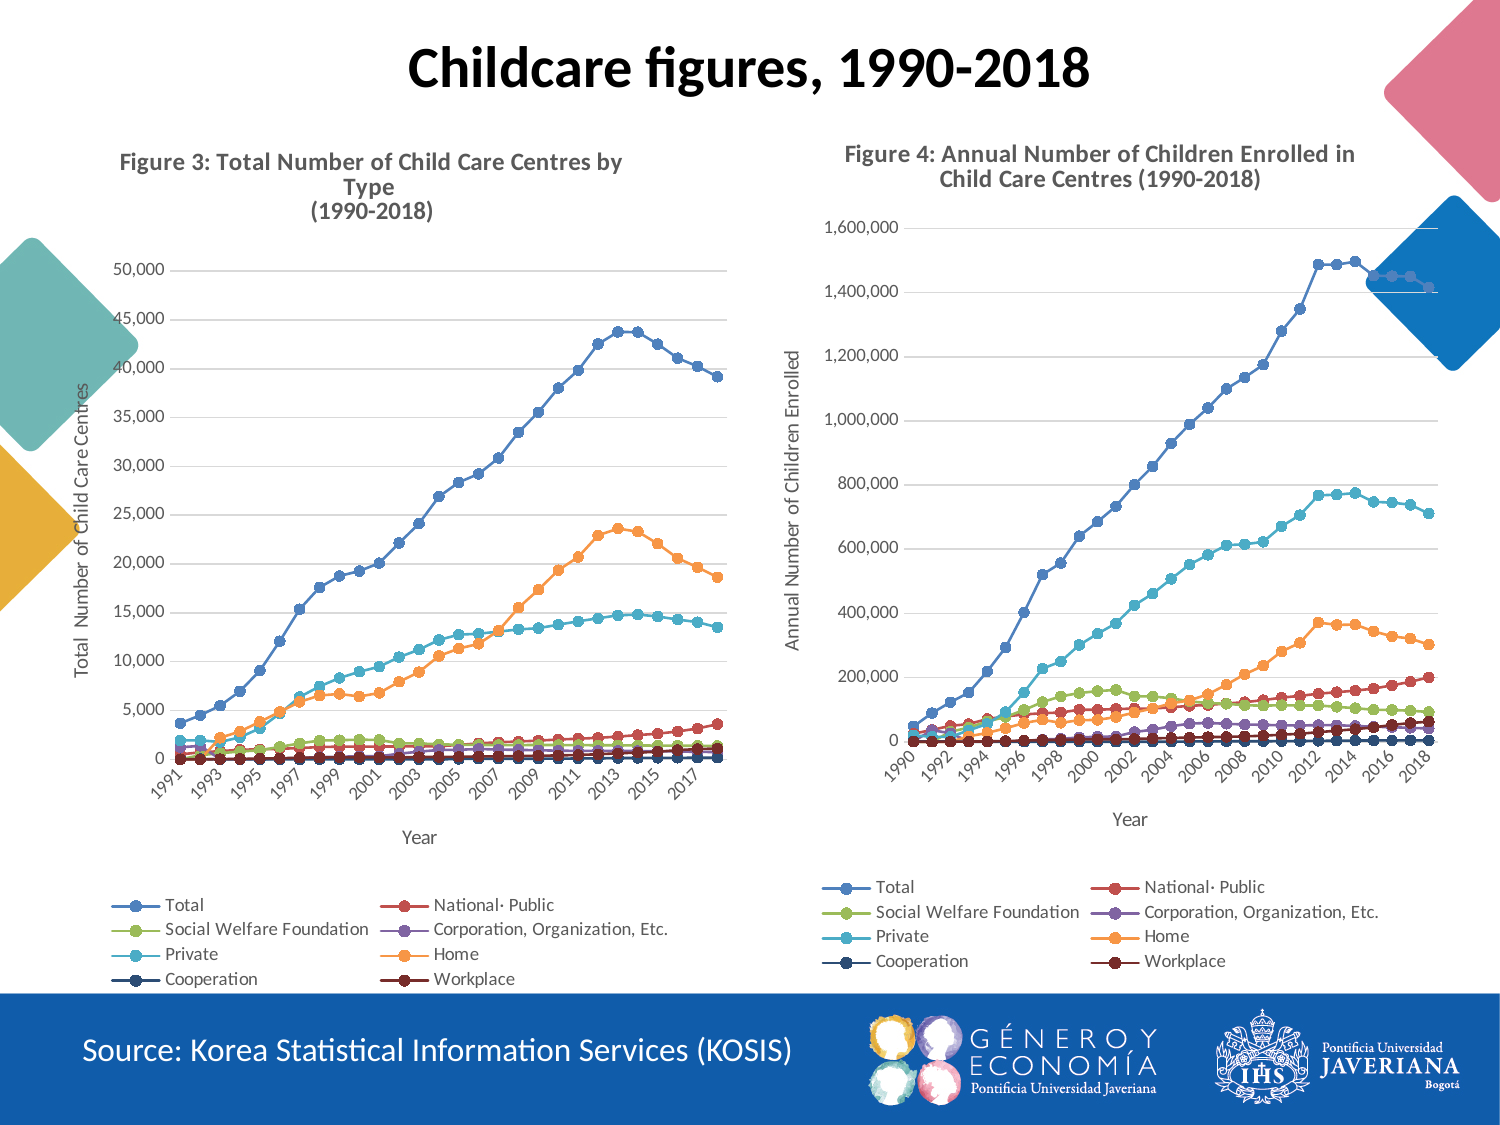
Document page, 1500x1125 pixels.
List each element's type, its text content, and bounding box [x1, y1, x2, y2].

chart [39, 128, 742, 997]
picture [0, 0, 1500, 1125]
text_box Source: Korea Statistical Information Services (KOSIS) [67, 1020, 887, 1075]
chart [749, 110, 1453, 979]
title Childcare figures, 1990-2018 [103, 21, 1397, 105]
